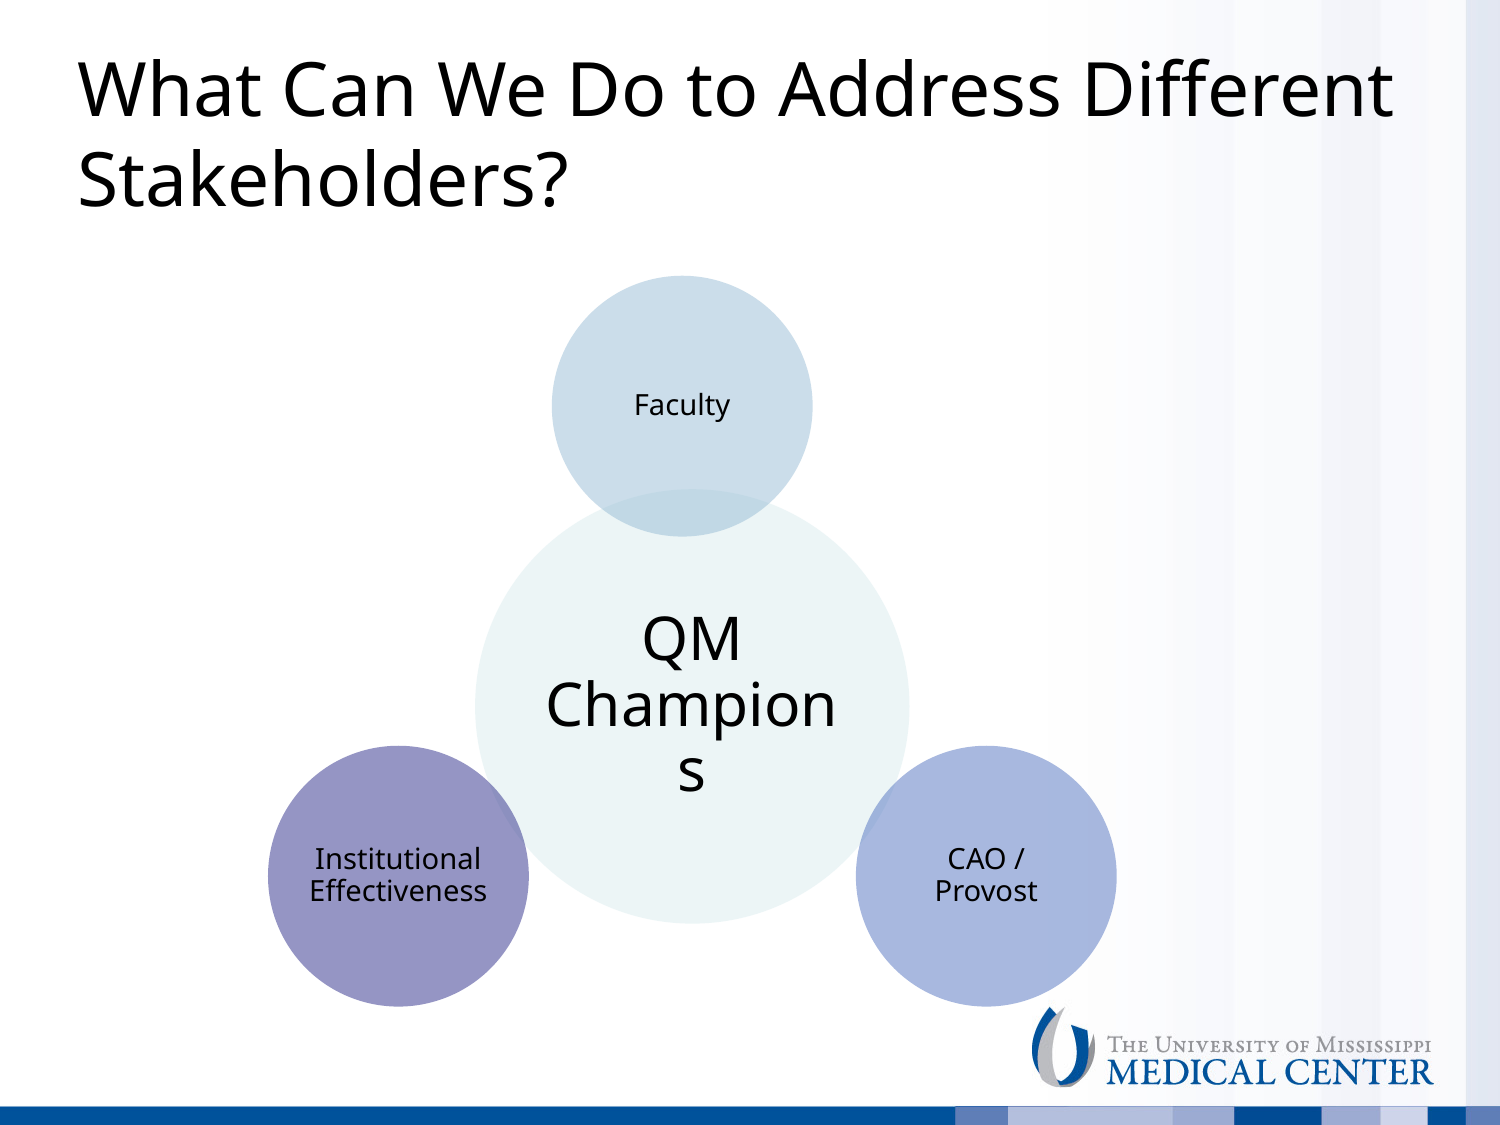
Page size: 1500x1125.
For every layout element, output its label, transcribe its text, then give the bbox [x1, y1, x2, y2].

title What Can We Do to Address Different Stakeholders? [62, 37, 1438, 225]
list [98, 162, 1402, 1012]
picture [0, 0, 1500, 1125]
